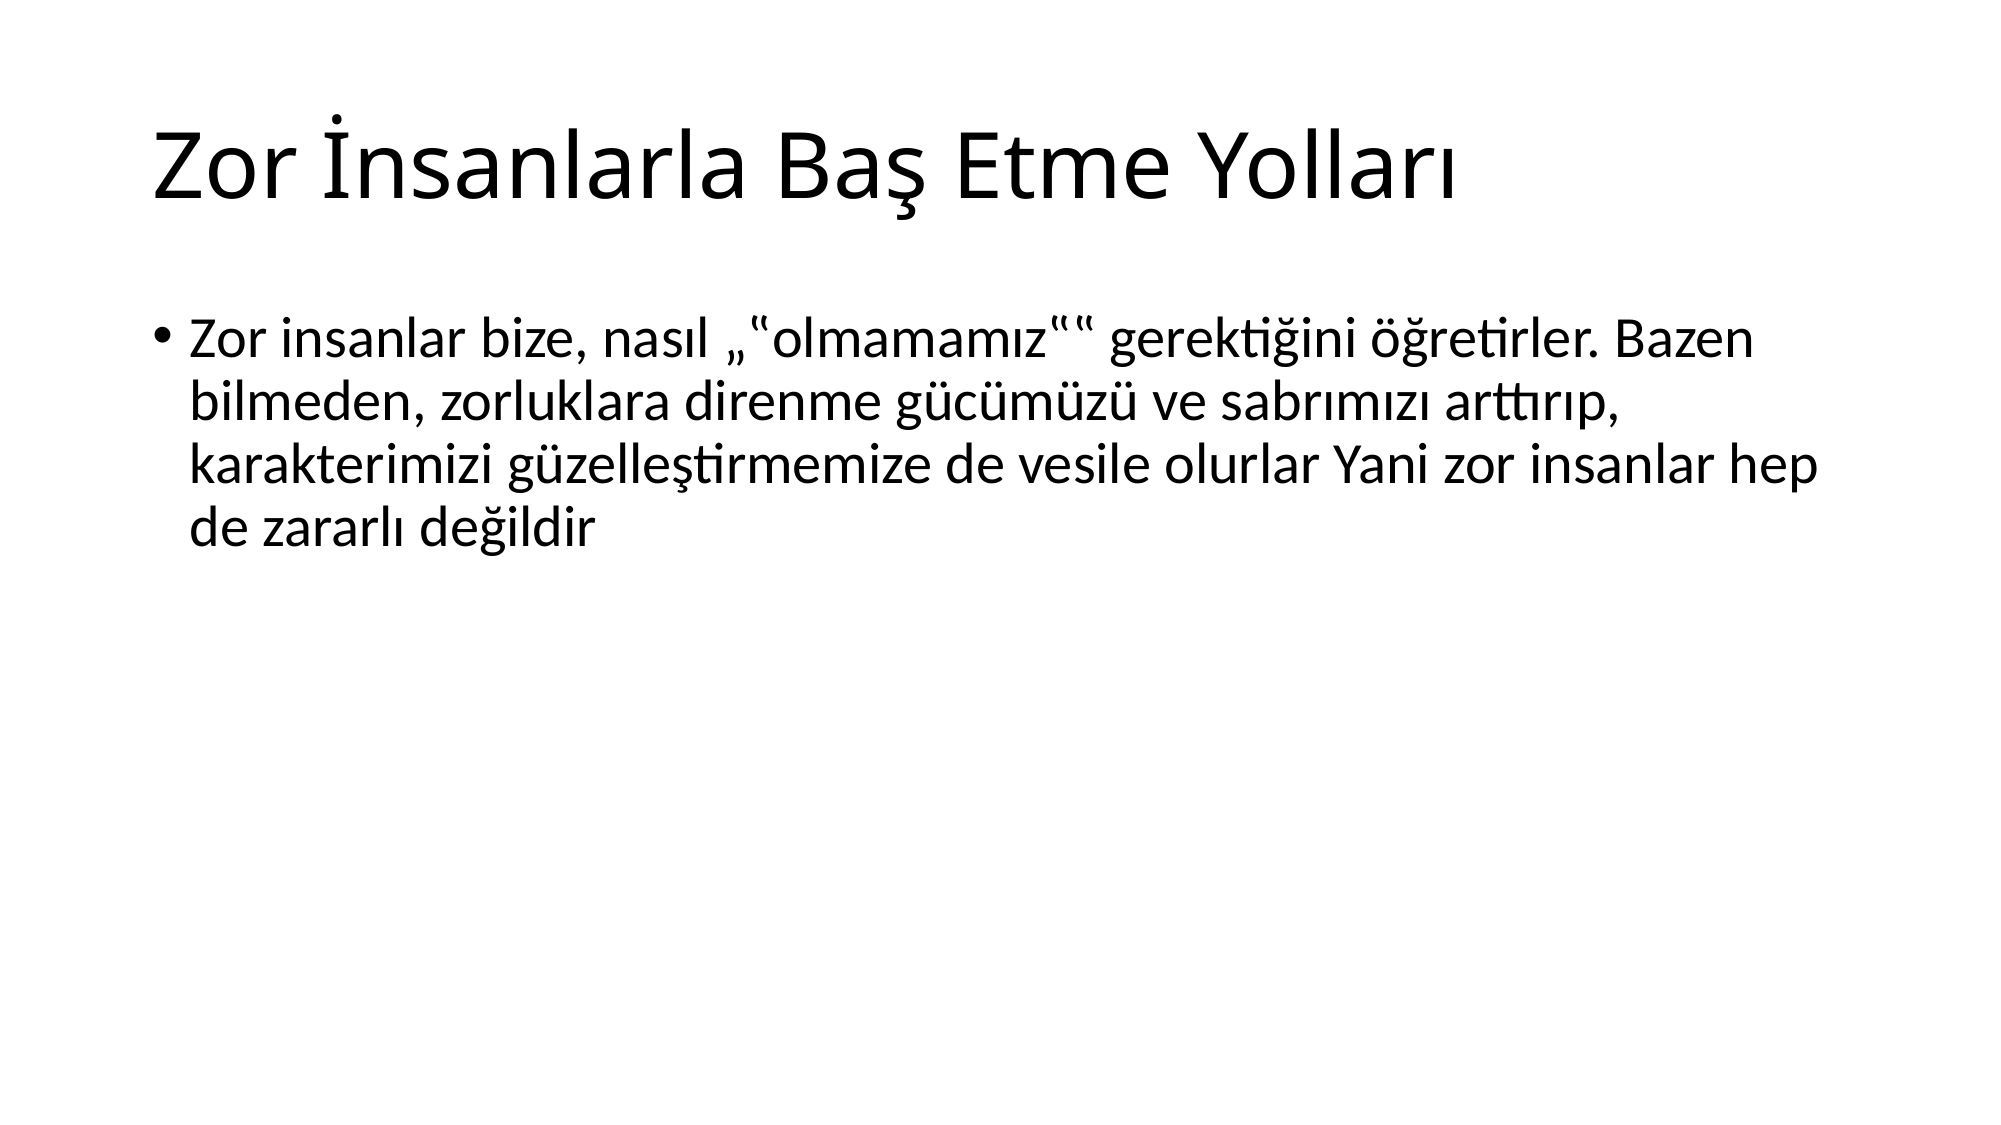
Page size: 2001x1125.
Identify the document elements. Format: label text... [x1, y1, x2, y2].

list Zor insanlar bize, nasıl „‟olmamamız‟‟ gerektiğini öğretirler. Bazen bilmeden, zorluklara direnme gücümüzü ve sabrımızı arttırıp, karakterimizi güzelleştirmemize de vesile olurlar Yani zor insanlar hep de zararlı değildir [137, 299, 1863, 1014]
title Zor İnsanlarla Baş Etme Yolları [137, 59, 1863, 278]
